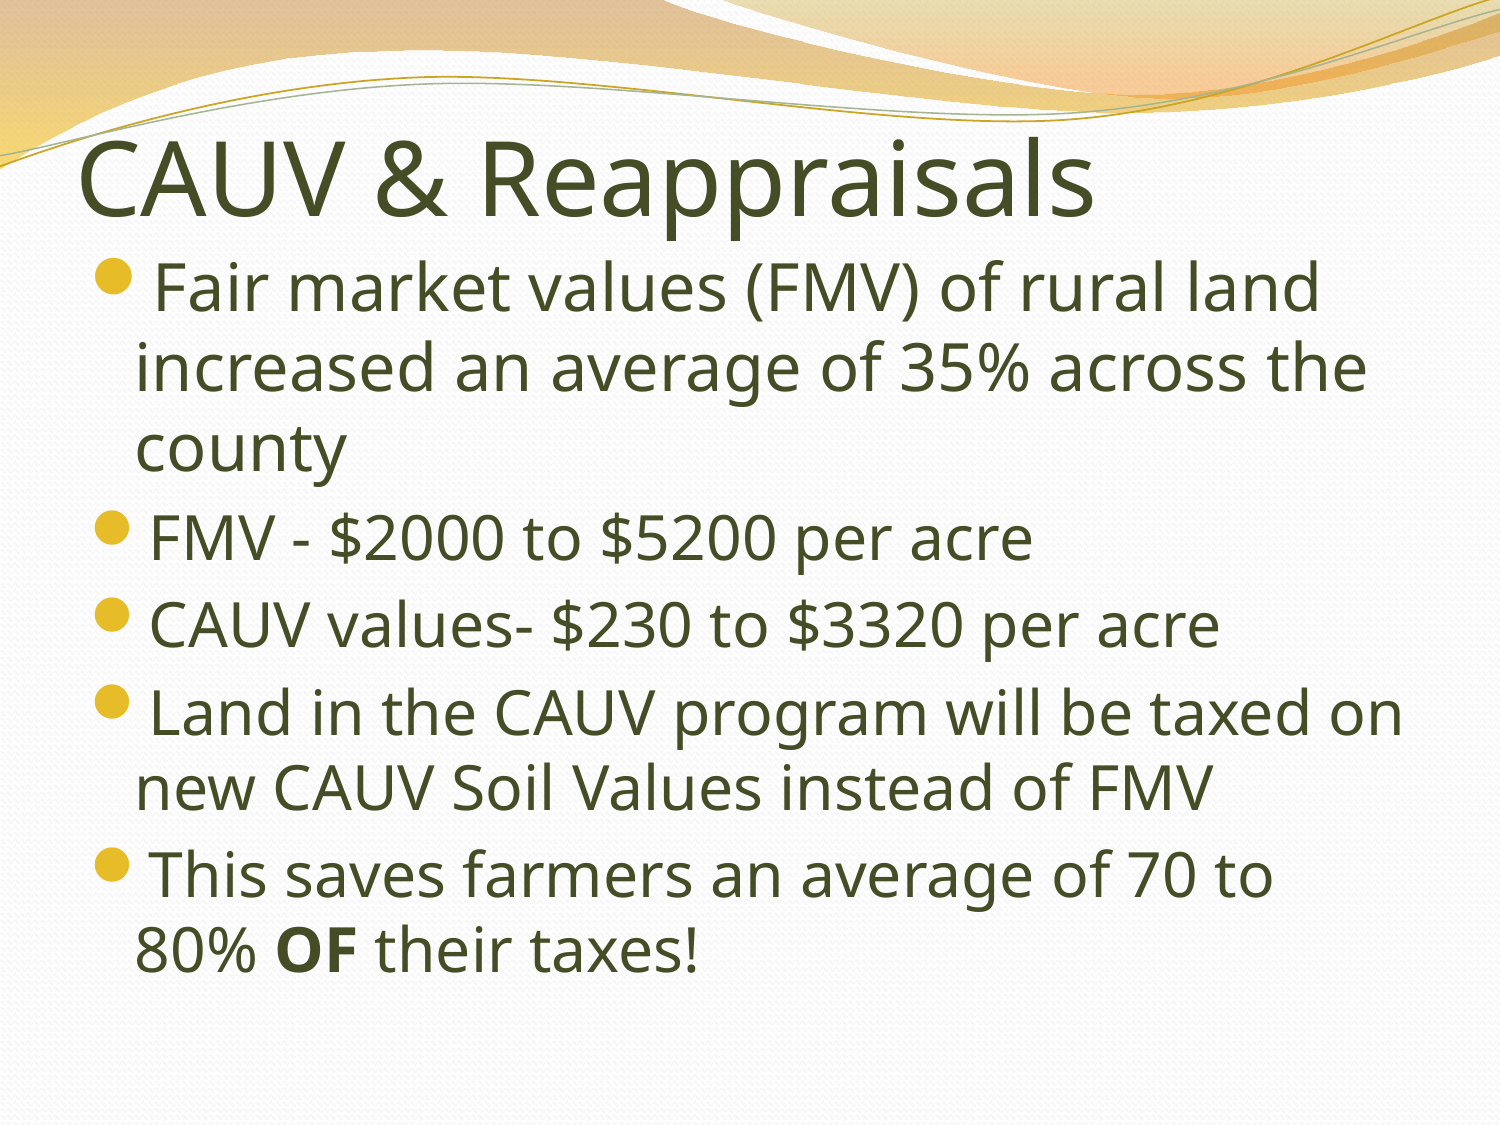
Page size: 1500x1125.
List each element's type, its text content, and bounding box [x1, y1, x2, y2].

list Fair market values (FMV) of rural land increased an average of 35% across the county FMV - $2000 to $5200 per acre CAUV values- $230 to $3320 per acre Land in the CAUV program will be taxed on new CAUV Soil Values instead of FMV This saves farmers an average of 70 to 80% OF their taxes! [75, 237, 1425, 1038]
title CAUV & Reappraisals [75, 50, 1425, 237]
